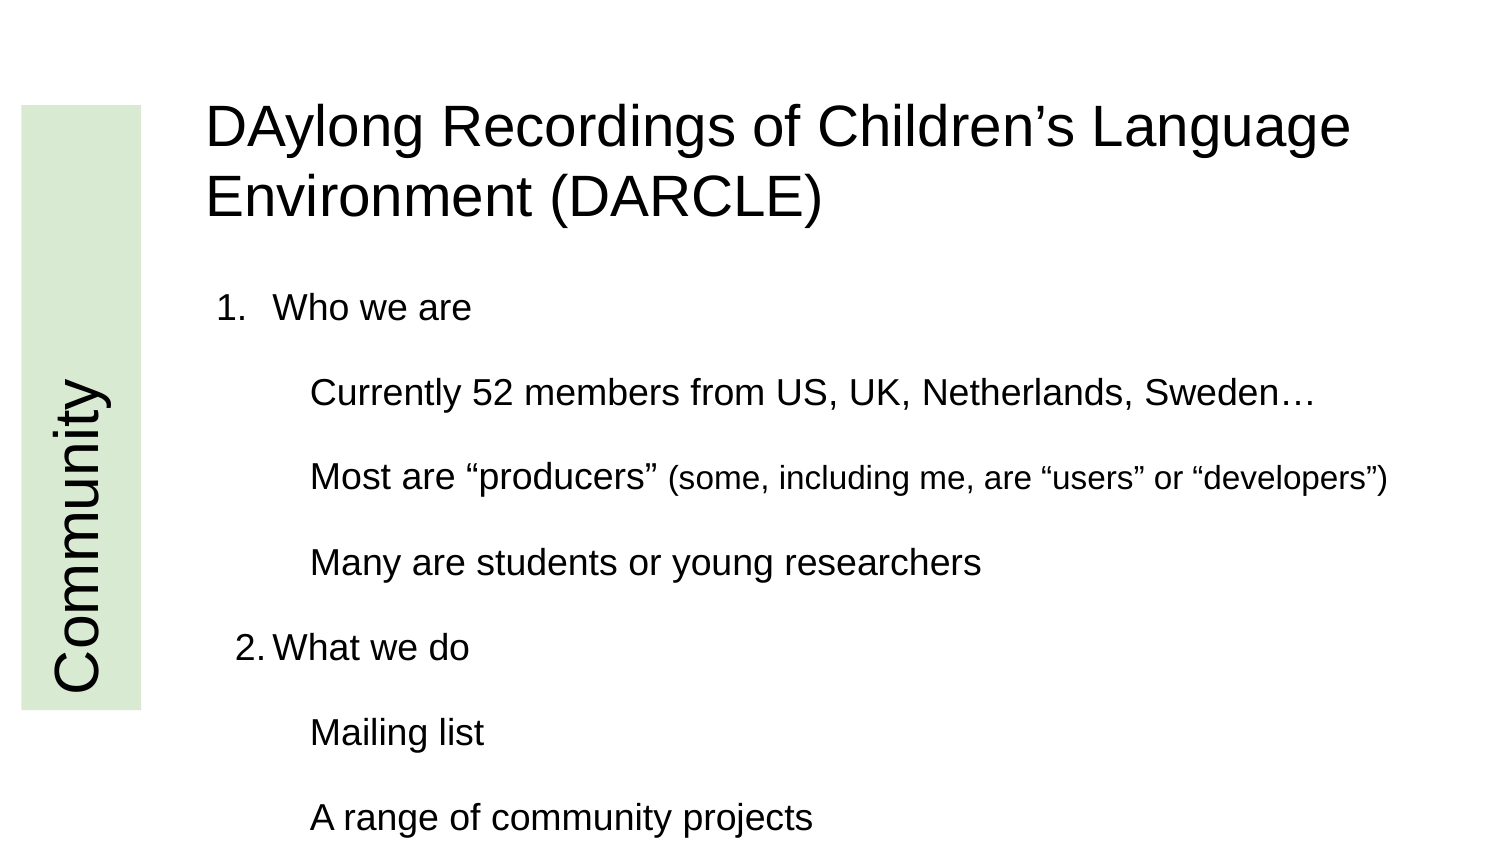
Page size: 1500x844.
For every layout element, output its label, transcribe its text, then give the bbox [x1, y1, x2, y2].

title DAylong Recordings of Children’s Language Environment (DARCLE) [190, 72, 1449, 237]
text_box Community [21, 105, 142, 711]
list Who we are Currently 52 members from US, UK, Netherlands, Sweden… Most are “producers” (some, including me, are “users” or “developers”) Many are students or young researchers What we do Mailing list A range of community projects Meet 1x/month for progress reports [182, 260, 1449, 750]
